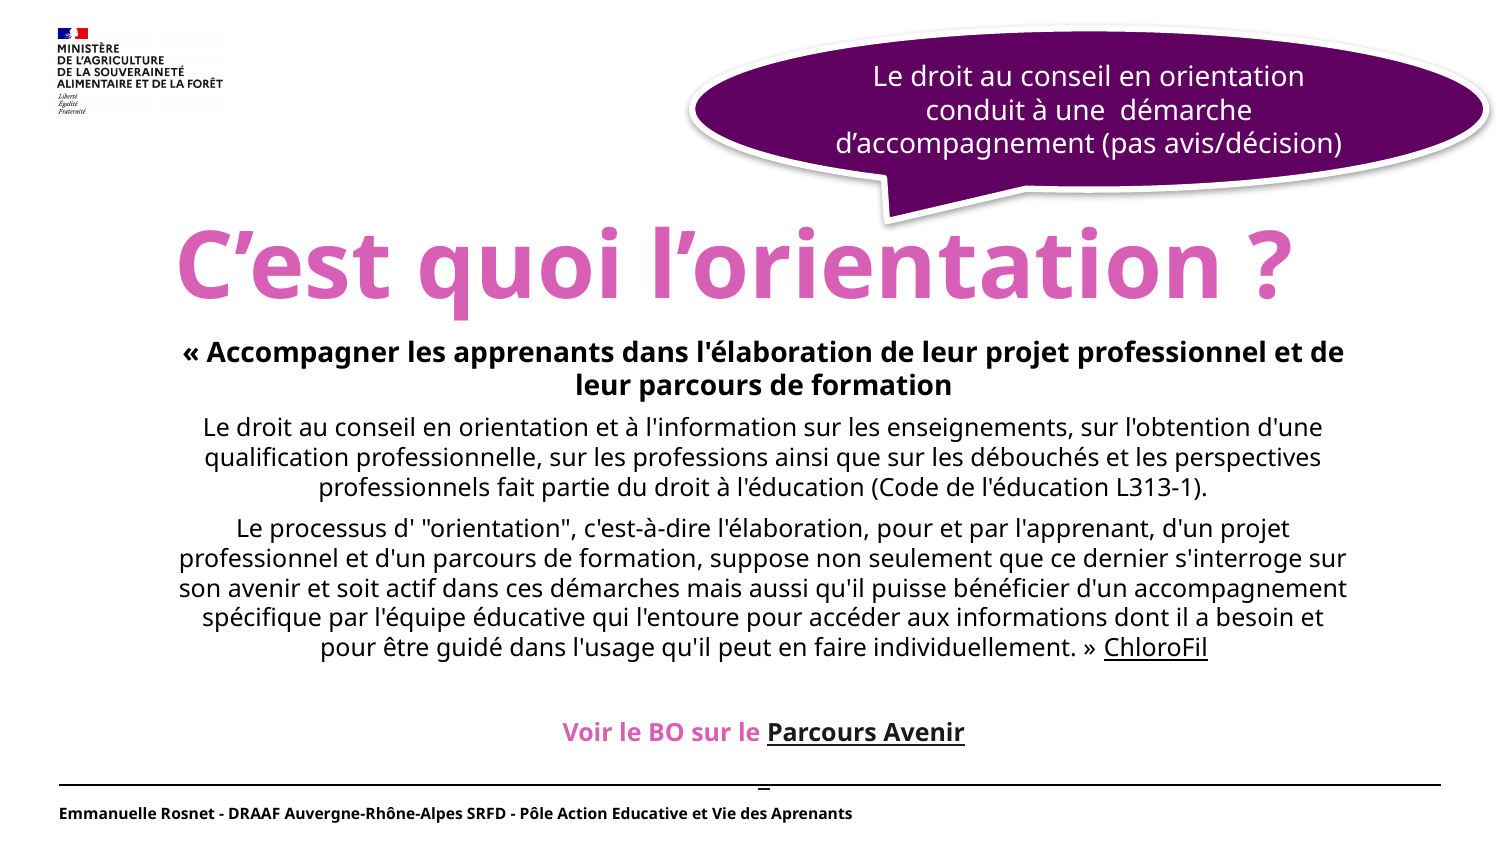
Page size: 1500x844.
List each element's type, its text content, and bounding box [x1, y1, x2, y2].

picture [47, 17, 230, 124]
title C’est quoi l’orientation ? [171, 172, 1297, 320]
footer Emmanuelle Rosnet - DRAAF Auvergne-Rhône-Alpes SRFD - Pôle Action Educative et Vie des Aprenants [59, 784, 1028, 844]
subtitle « Accompagner les apprenants dans l'élaboration de leur projet professionnel et de leur parcours de formation Le droit au conseil en orientation et à l'information sur les enseignements, sur l'obtention d'une qualification professionnelle, sur les professions ainsi que sur les débouchés et les perspectives professionnels fait partie du droit à l'éducation (Code de l'éducation L313-1). Le processus d' "orientation", c'est-à-dire l'élaboration, pour et par l'apprenant, d'un projet professionnel et d'un parcours de formation, suppose non seulement que ce dernier s'interroge sur son avenir et soit actif dans ces démarches mais aussi qu'il puisse bénéficier d'un accompagnement spécifique par l'équipe éducative qui l'entoure pour accéder aux informations dont il a besoin et pour être guidé dans l'usage qu'il peut en faire individuellement. » ChloroFil Voir le BO sur le Parcours Avenir [171, 334, 1357, 722]
text_box Le droit au conseil en orientation conduit à une démarche d’accompagnement (pas avis/décision) [688, 25, 1490, 225]
